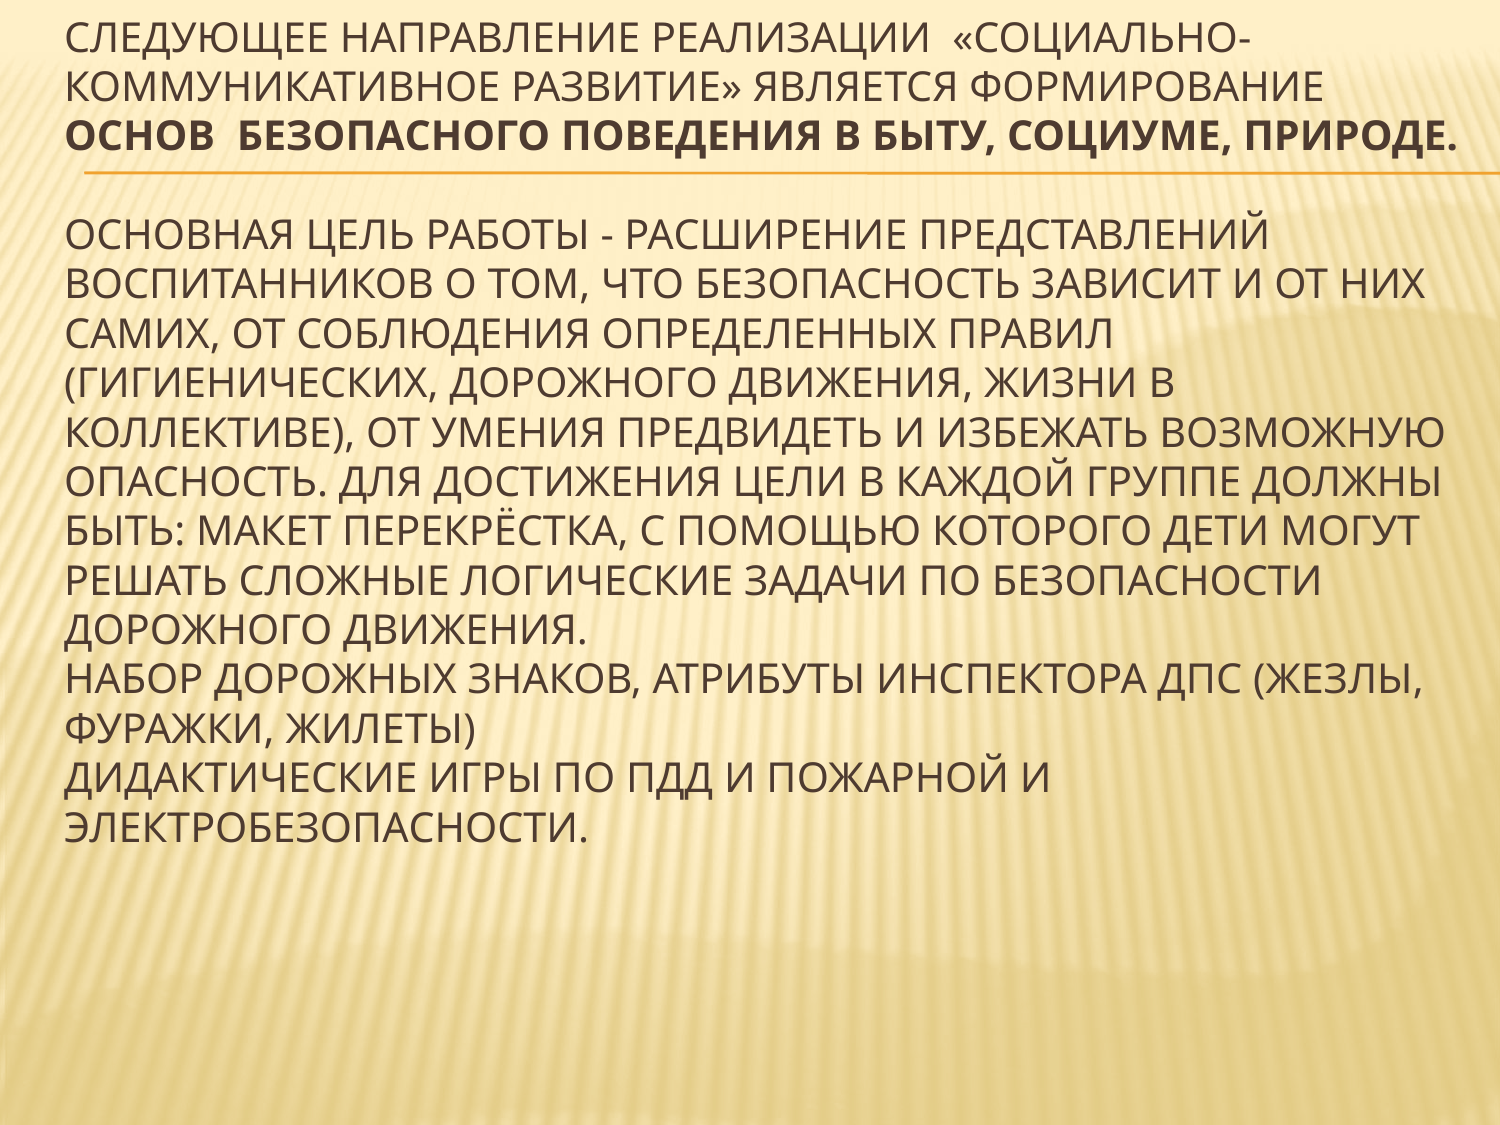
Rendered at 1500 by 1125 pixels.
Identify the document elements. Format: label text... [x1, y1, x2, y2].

title Следующее направление реализации «Социально-коммуникативное развитие» является формирование основ безопасного поведения в быту, социуме, природе. Основная цель работы - расширение представлений воспитанников о том, что безопасность зависит и от них самих, от соблюдения определенных правил (гигиенических, дорожного движения, жизни в коллективе), от умения предвидеть и избежать возможную опасность. Для достижения цели в каждой группе должны быть: Макет перекрёстка, с помощью которого дети могут решать сложные логические задачи по безопасности дорожного движения. Набор дорожных знаков, атрибуты инспектора ДПС (жезлы, фуражки, жилеты) Дидактические игры по ПДД и пожарной и электробезопасности. [49, 0, 1475, 1024]
